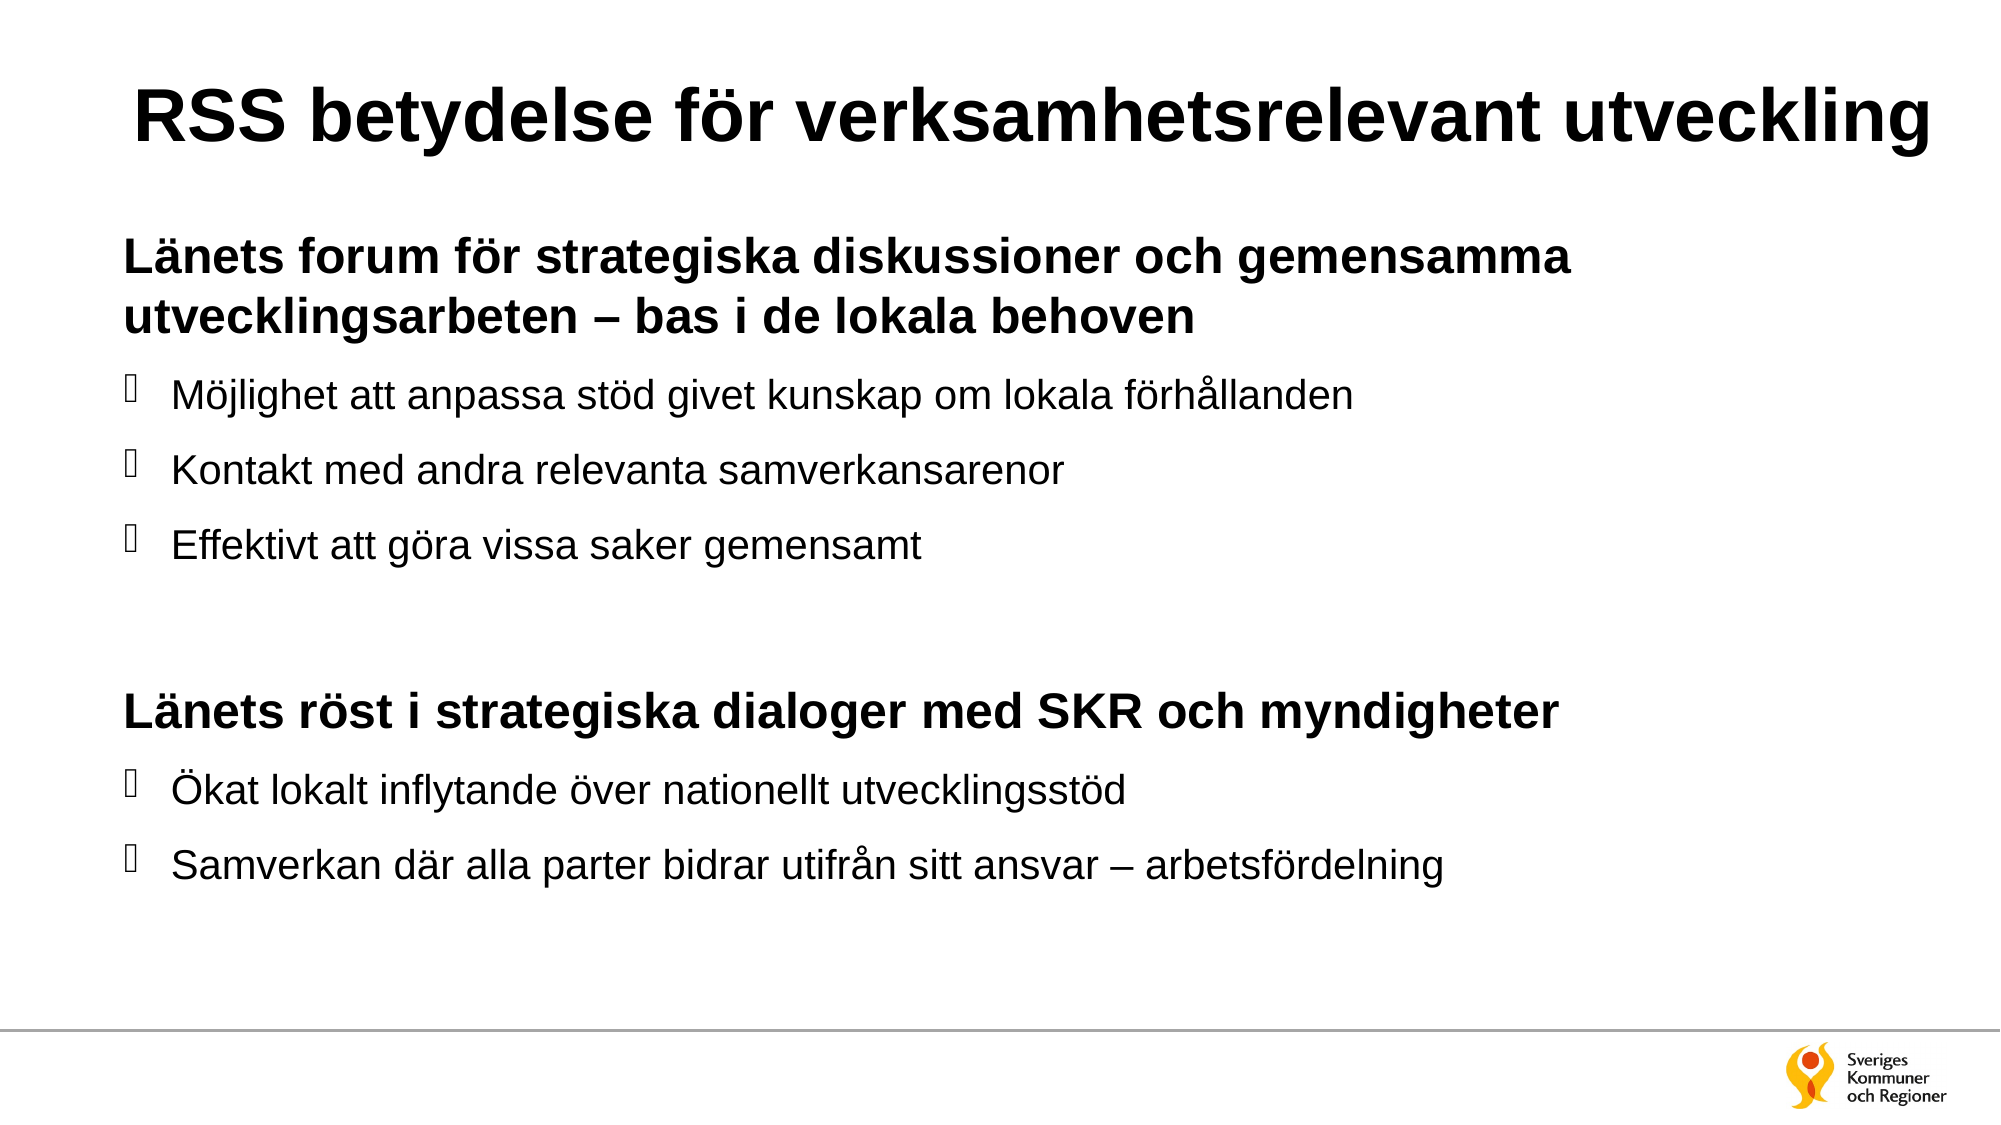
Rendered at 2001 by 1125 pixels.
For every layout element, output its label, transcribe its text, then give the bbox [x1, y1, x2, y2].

title RSS betydelse för verksamhetsrelevant utveckling [108, 65, 1960, 268]
picture [1786, 1042, 1947, 1109]
list Länets forum för strategiska diskussioner och gemensamma utvecklingsarbeten – bas i de lokala behoven Möjlighet att anpassa stöd givet kunskap om lokala förhållanden Kontakt med andra relevanta samverkansarenor Effektivt att göra vissa saker gemensamt Länets röst i strategiska dialoger med SKR och myndigheter Ökat lokalt inflytande över nationellt utvecklingsstöd Samverkan där alla parter bidrar utifrån sitt ansvar – arbetsfördelning [108, 268, 1686, 829]
